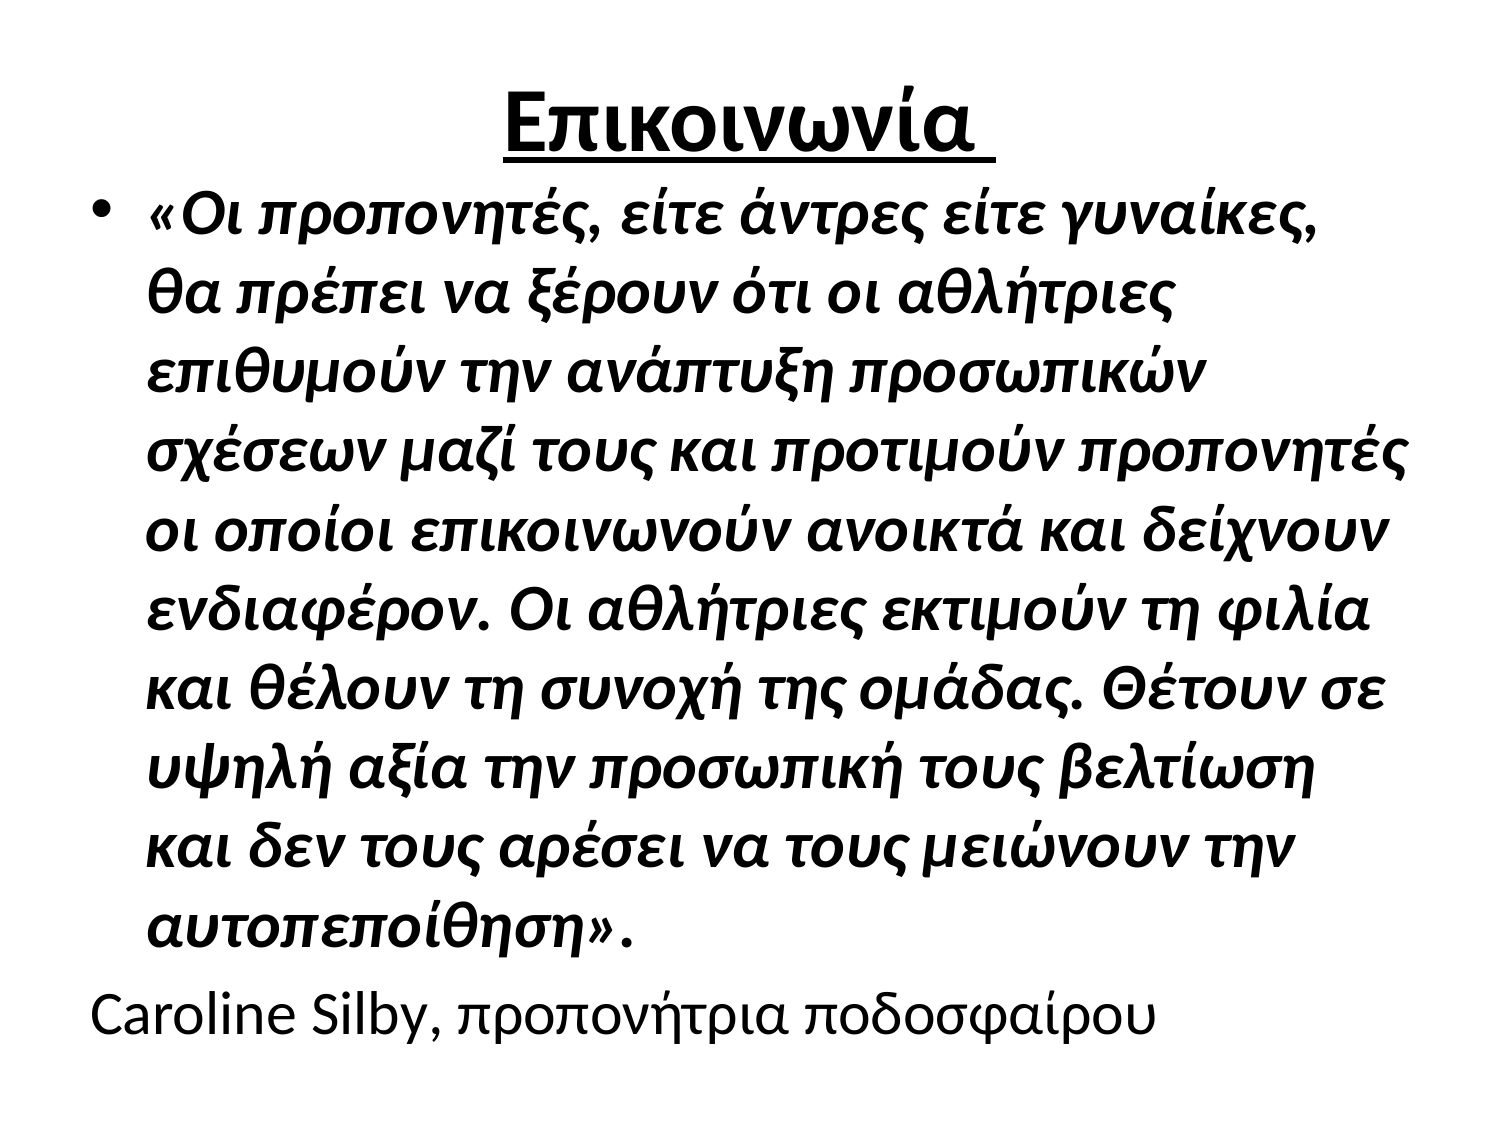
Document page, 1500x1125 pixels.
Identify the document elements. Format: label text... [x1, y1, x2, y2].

title Επικοινωνία [75, 45, 1425, 160]
list «Οι προπονητές, είτε άντρες είτε γυναίκες, θα πρέπει να ξέρουν ότι οι αθλήτριες επιθυμούν την ανάπτυξη προσωπικών σχέσεων μαζί τους και προτιμούν προπονητές οι οποίοι επικοινωνούν ανοικτά και δείχνουν ενδιαφέρον. Οι αθλήτριες εκτιμούν τη φιλία και θέλουν τη συνοχή της ομάδας. Θέτουν σε υψηλή αξία την προσωπική τους βελτίωση και δεν τους αρέσει να τους μειώνουν την αυτοπεποίθηση». Caroline Silby, προπονήτρια ποδοσφαίρου [75, 160, 1425, 1083]
